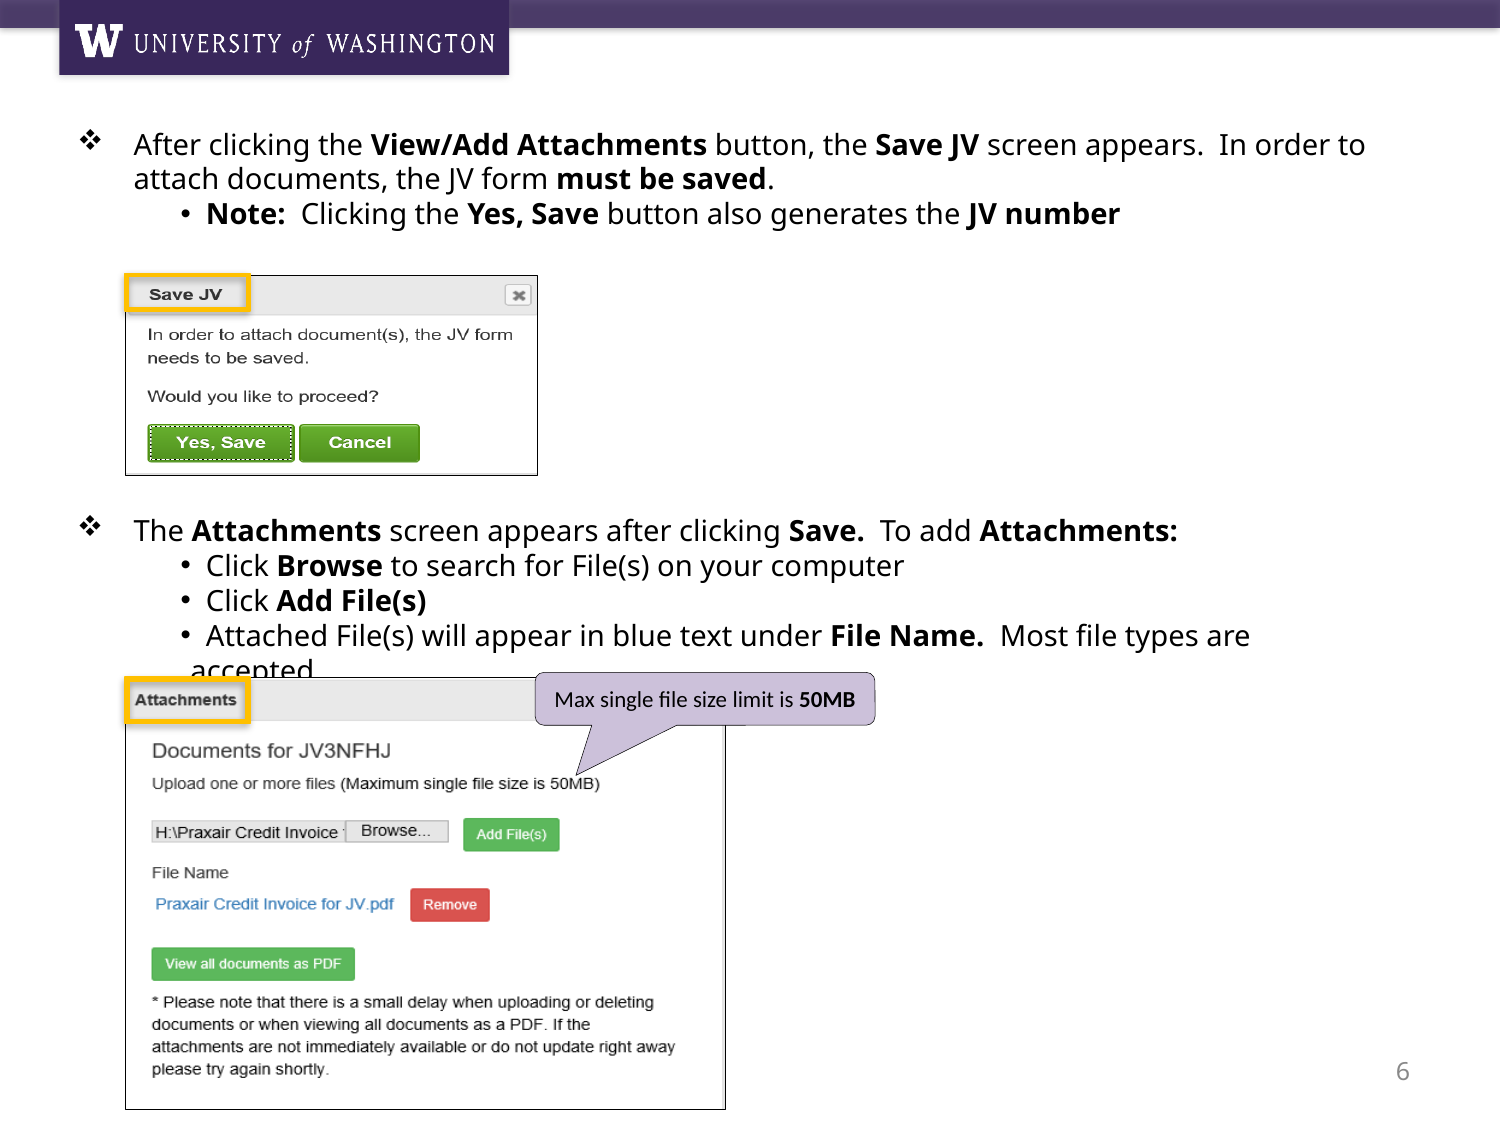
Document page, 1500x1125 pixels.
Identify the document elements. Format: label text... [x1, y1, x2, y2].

text_box Max single file size limit is 50MB [535, 670, 878, 728]
text_box The Attachments screen appears after clicking Save. To add Attachments: Click Browse to search for File(s) on your computer Click Add File(s) Attached File(s) will appear in blue text under File Name. Most file types are accepted. [62, 504, 1350, 695]
picture [124, 274, 538, 476]
text_box After clicking the View/Add Attachments button, the Save JV screen appears. In order to attach documents, the JV form must be saved. Note: Clicking the Yes, Save button also generates the JV number [62, 118, 1463, 273]
picture [75, 24, 494, 58]
slide_number 6 [1074, 1042, 1425, 1103]
picture [124, 676, 726, 1110]
